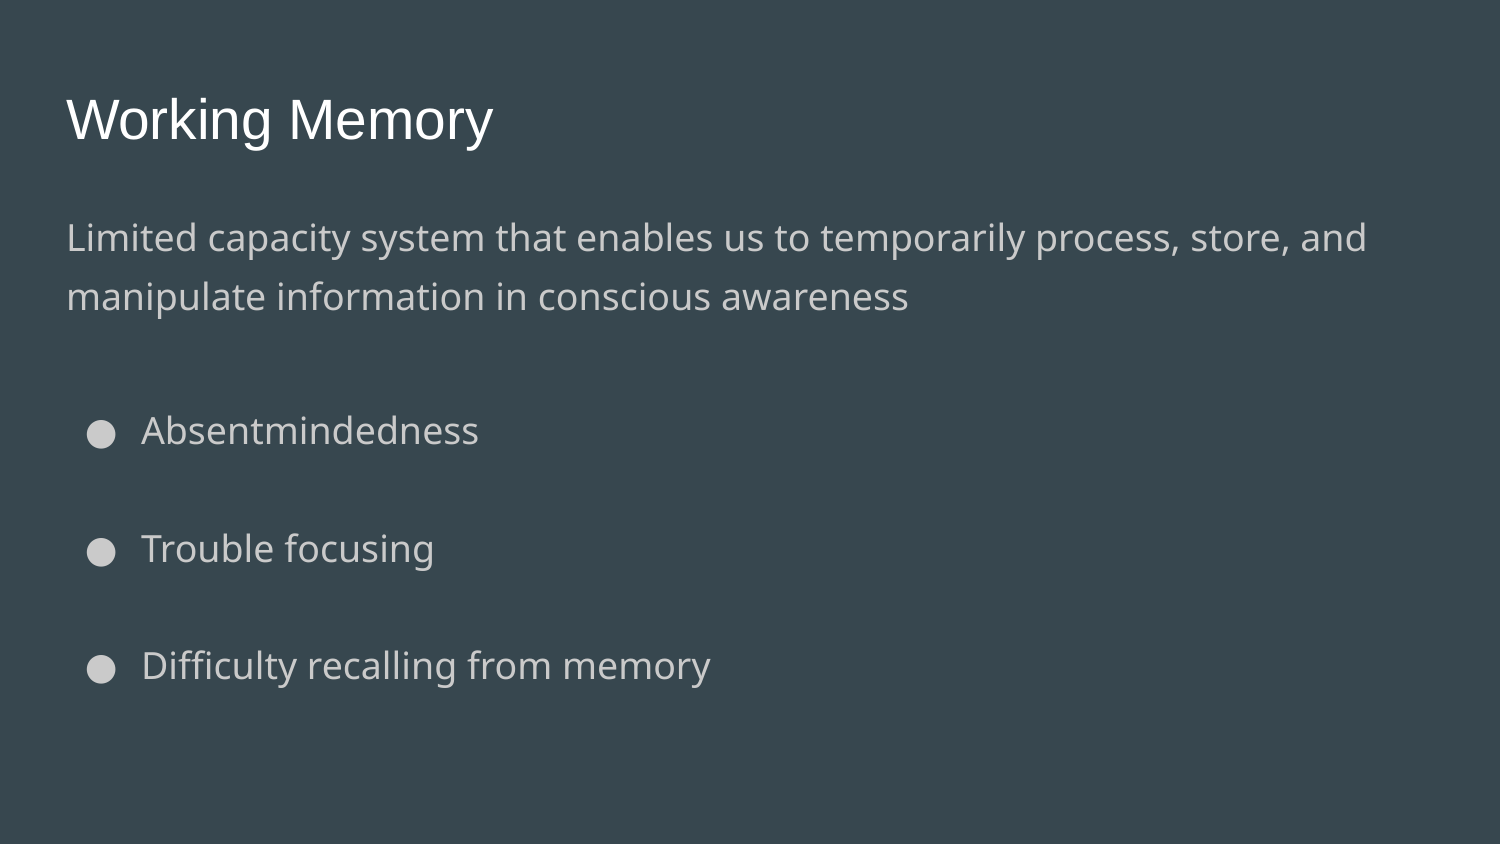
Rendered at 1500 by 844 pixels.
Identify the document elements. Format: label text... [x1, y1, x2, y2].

list Limited capacity system that enables us to temporarily process, store, and manipulate information in conscious awareness Absentmindedness Trouble focusing Difficulty recalling from memory [51, 189, 1449, 750]
title Working Memory [51, 72, 1449, 167]
